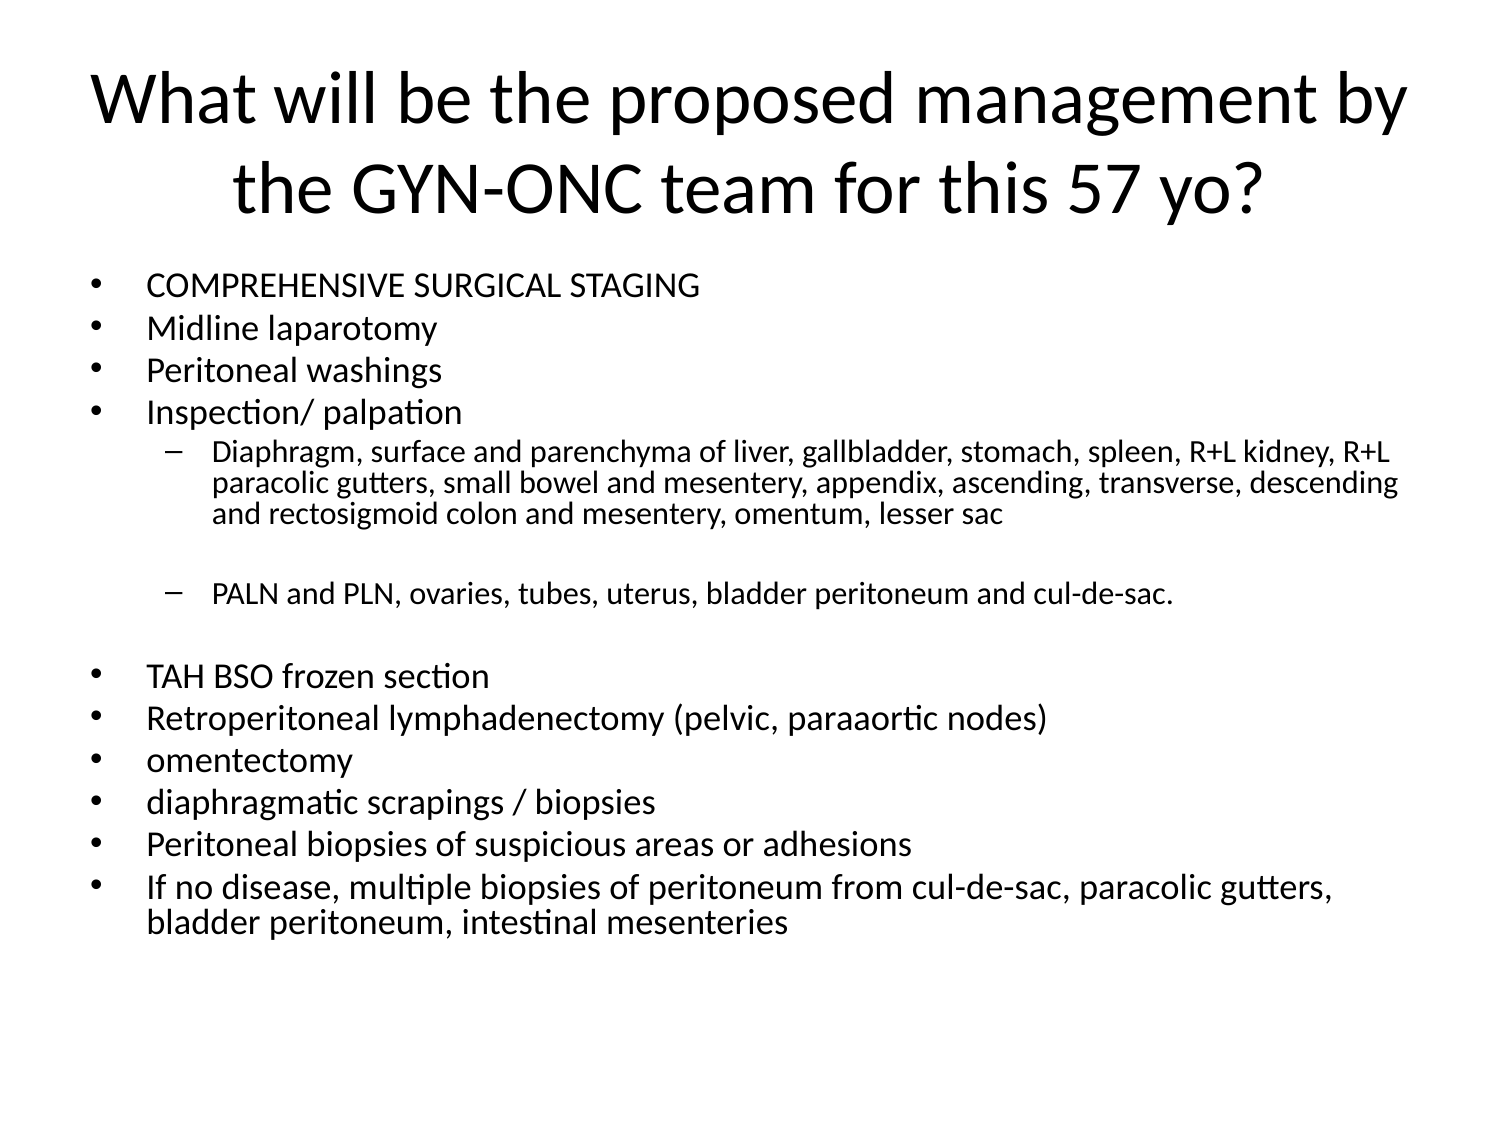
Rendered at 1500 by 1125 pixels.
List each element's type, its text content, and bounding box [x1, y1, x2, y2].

list COMPREHENSIVE SURGICAL STAGING Midline laparotomy Peritoneal washings Inspection/ palpation Diaphragm, surface and parenchyma of liver, gallbladder, stomach, spleen, R+L kidney, R+L paracolic gutters, small bowel and mesentery, appendix, ascending, transverse, descending and rectosigmoid colon and mesentery, omentum, lesser sac PALN and PLN, ovaries, tubes, uterus, bladder peritoneum and cul-de-sac. TAH BSO frozen section Retroperitoneal lymphadenectomy (pelvic, paraaortic nodes) omentectomy diaphragmatic scrapings / biopsies Peritoneal biopsies of suspicious areas or adhesions If no disease, multiple biopsies of peritoneum from cul-de-sac, paracolic gutters, bladder peritoneum, intestinal mesenteries [75, 262, 1425, 1075]
title What will be the proposed management by the GYN-ONC team for this 57 yo? [75, 45, 1425, 233]
